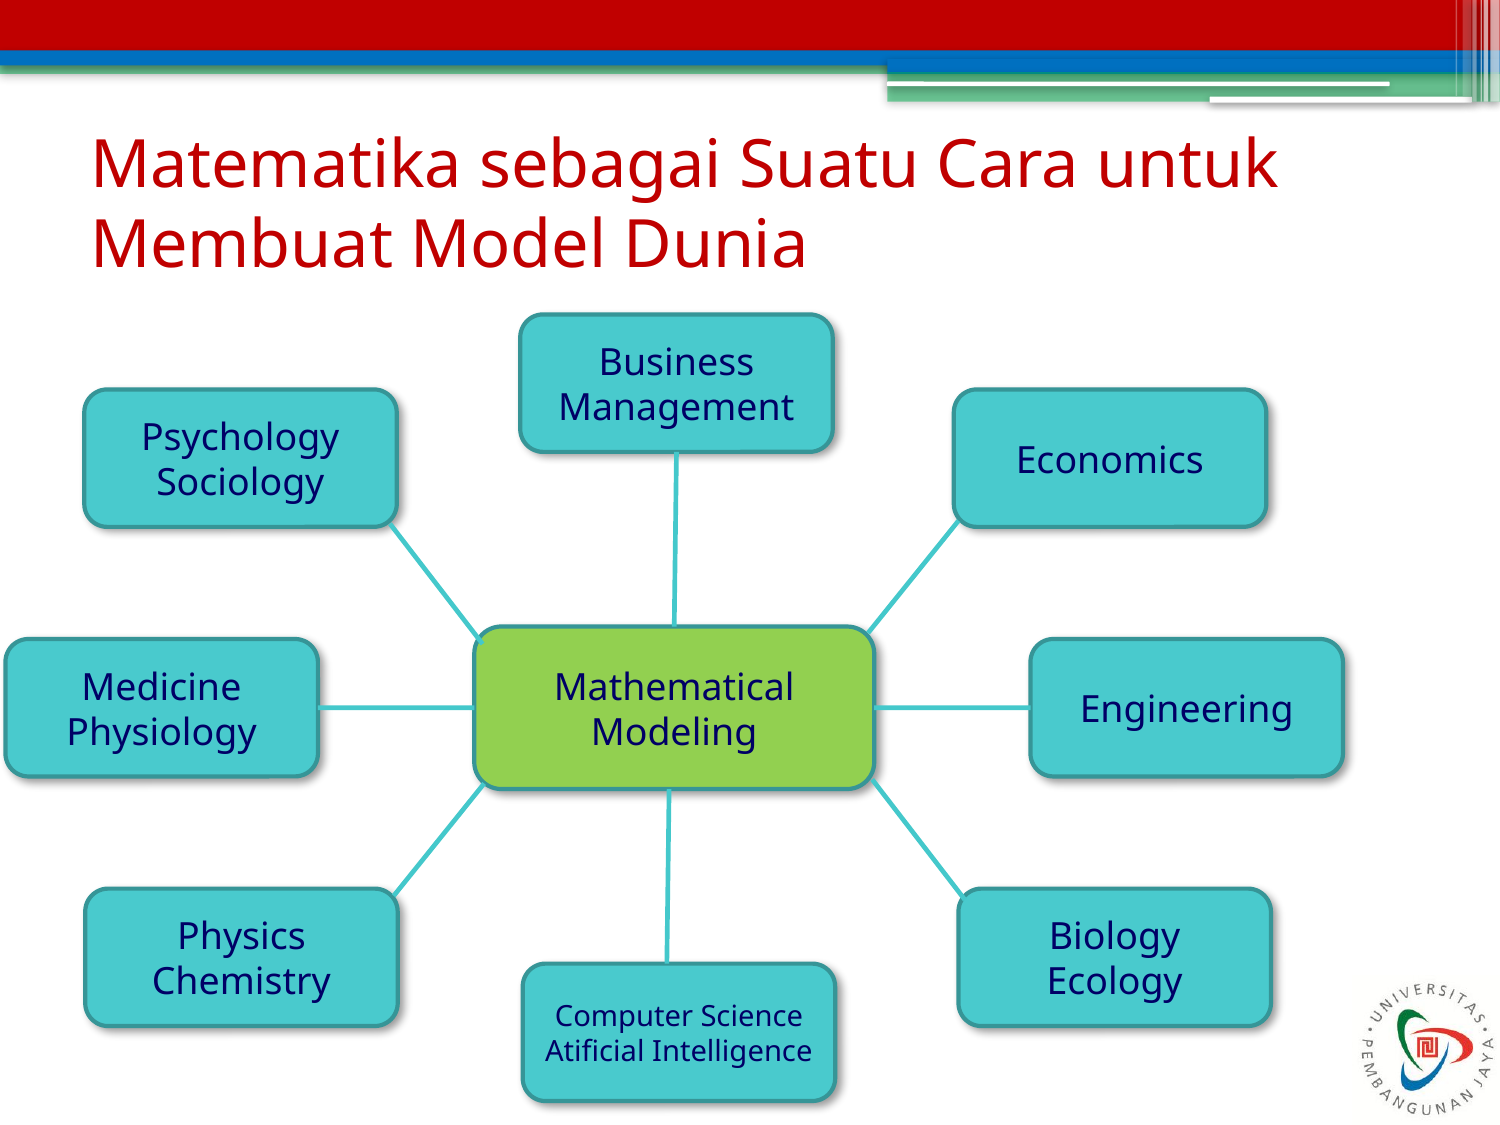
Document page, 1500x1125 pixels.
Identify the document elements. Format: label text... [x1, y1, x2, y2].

title Matematika sebagai Suatu Cara untuk Membuat Model Dunia [75, 113, 1425, 289]
picture [1352, 975, 1500, 1125]
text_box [5, 314, 1344, 1102]
